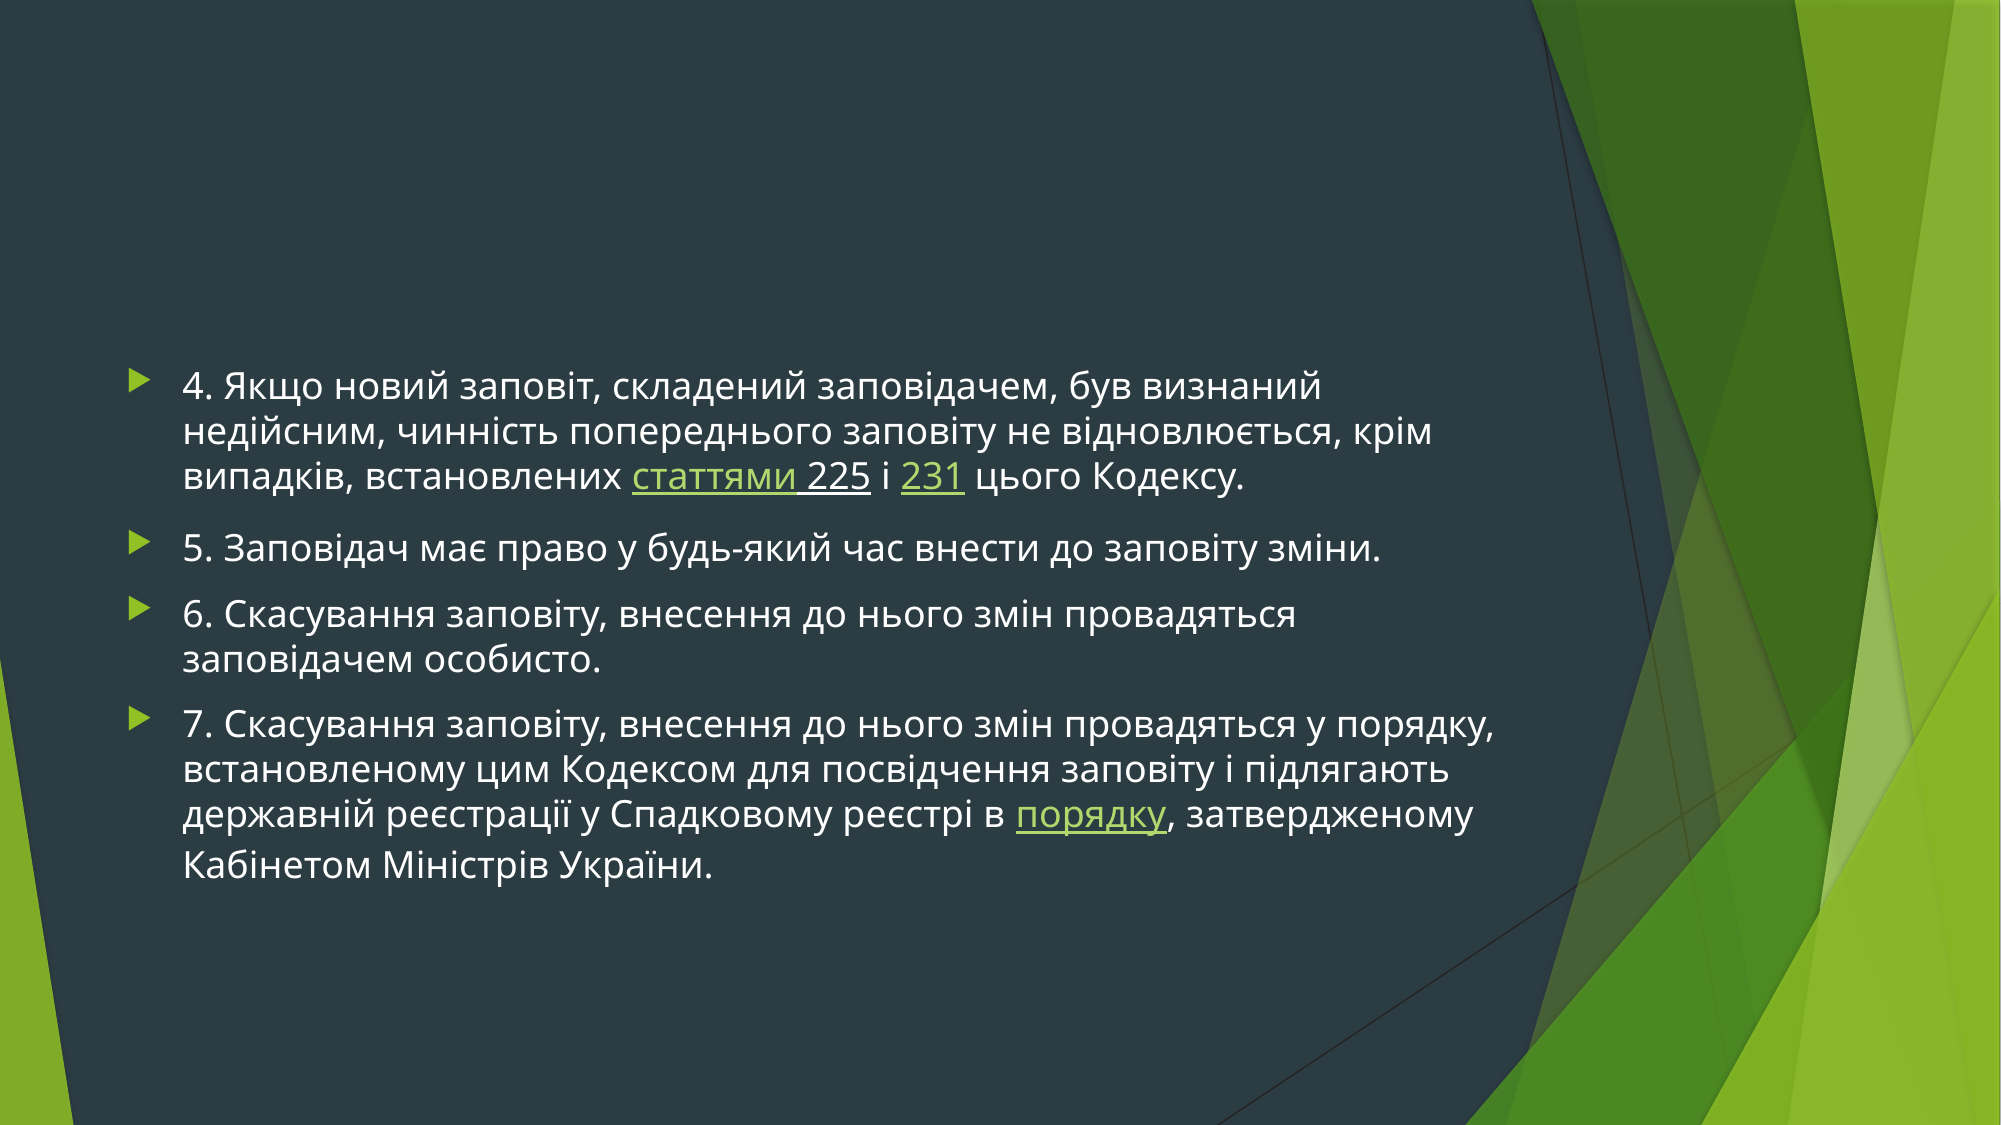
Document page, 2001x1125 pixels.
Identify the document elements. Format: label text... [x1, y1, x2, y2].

list 4. Якщо новий заповіт, складений заповідачем, був визнаний недійсним, чинність попереднього заповіту не відновлюється, крім випадків, встановлених статтями 225 і 231 цього Кодексу. 5. Заповідач має право у будь-який час внести до заповіту зміни. 6. Скасування заповіту, внесення до нього змін провадяться заповідачем особисто. 7. Скасування заповіту, внесення до нього змін провадяться у порядку, встановленому цим Кодексом для посвідчення заповіту і підлягають державній реєстрації у Спадковому реєстрі в порядку, затвердженому Кабінетом Міністрів України. [111, 354, 1522, 992]
